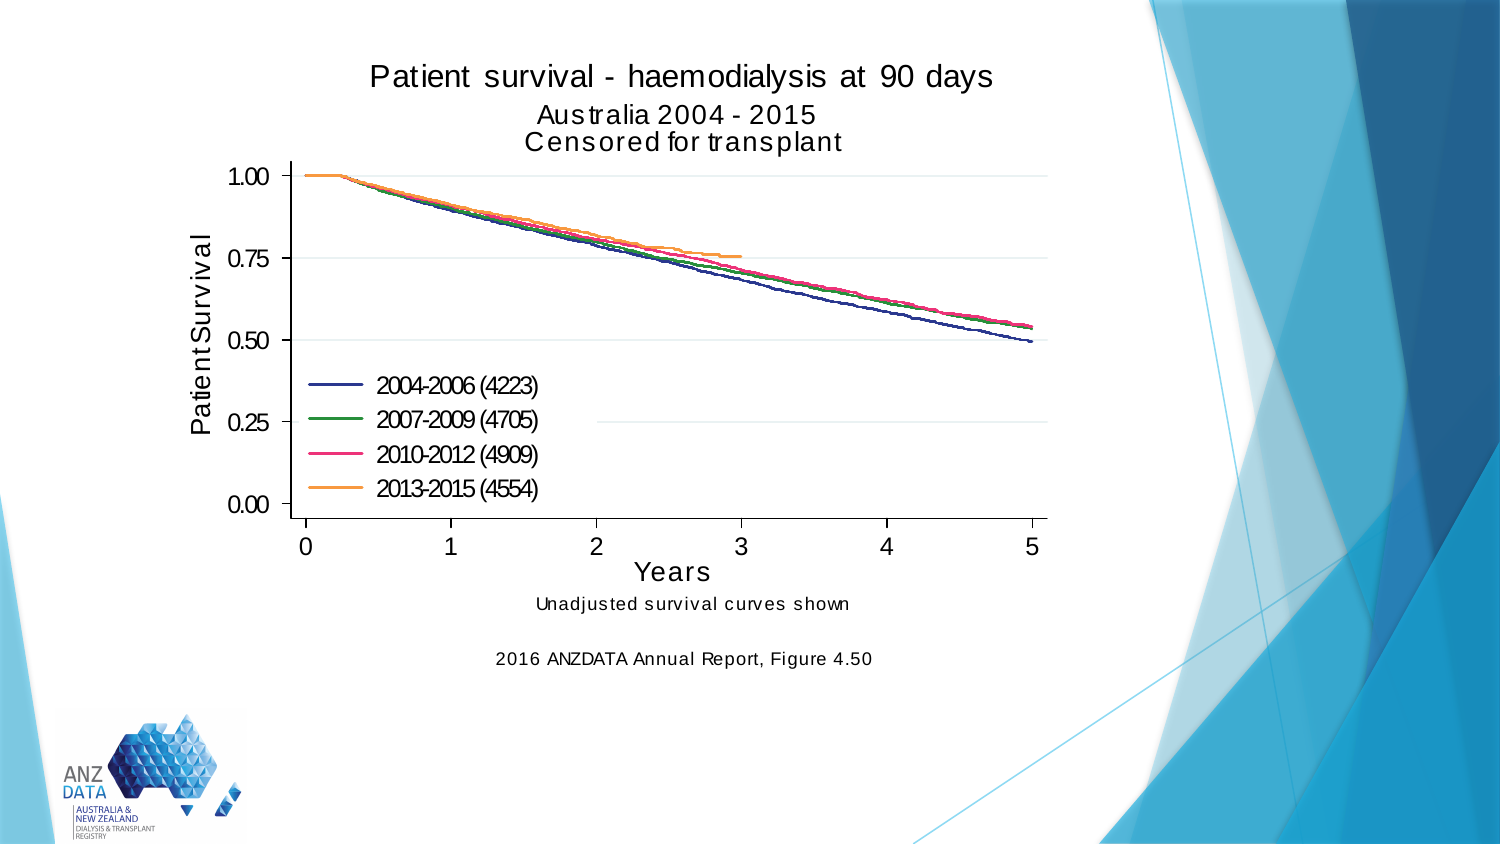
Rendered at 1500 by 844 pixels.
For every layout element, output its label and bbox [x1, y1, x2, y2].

list [160, 34, 1071, 697]
picture [55, 708, 247, 844]
